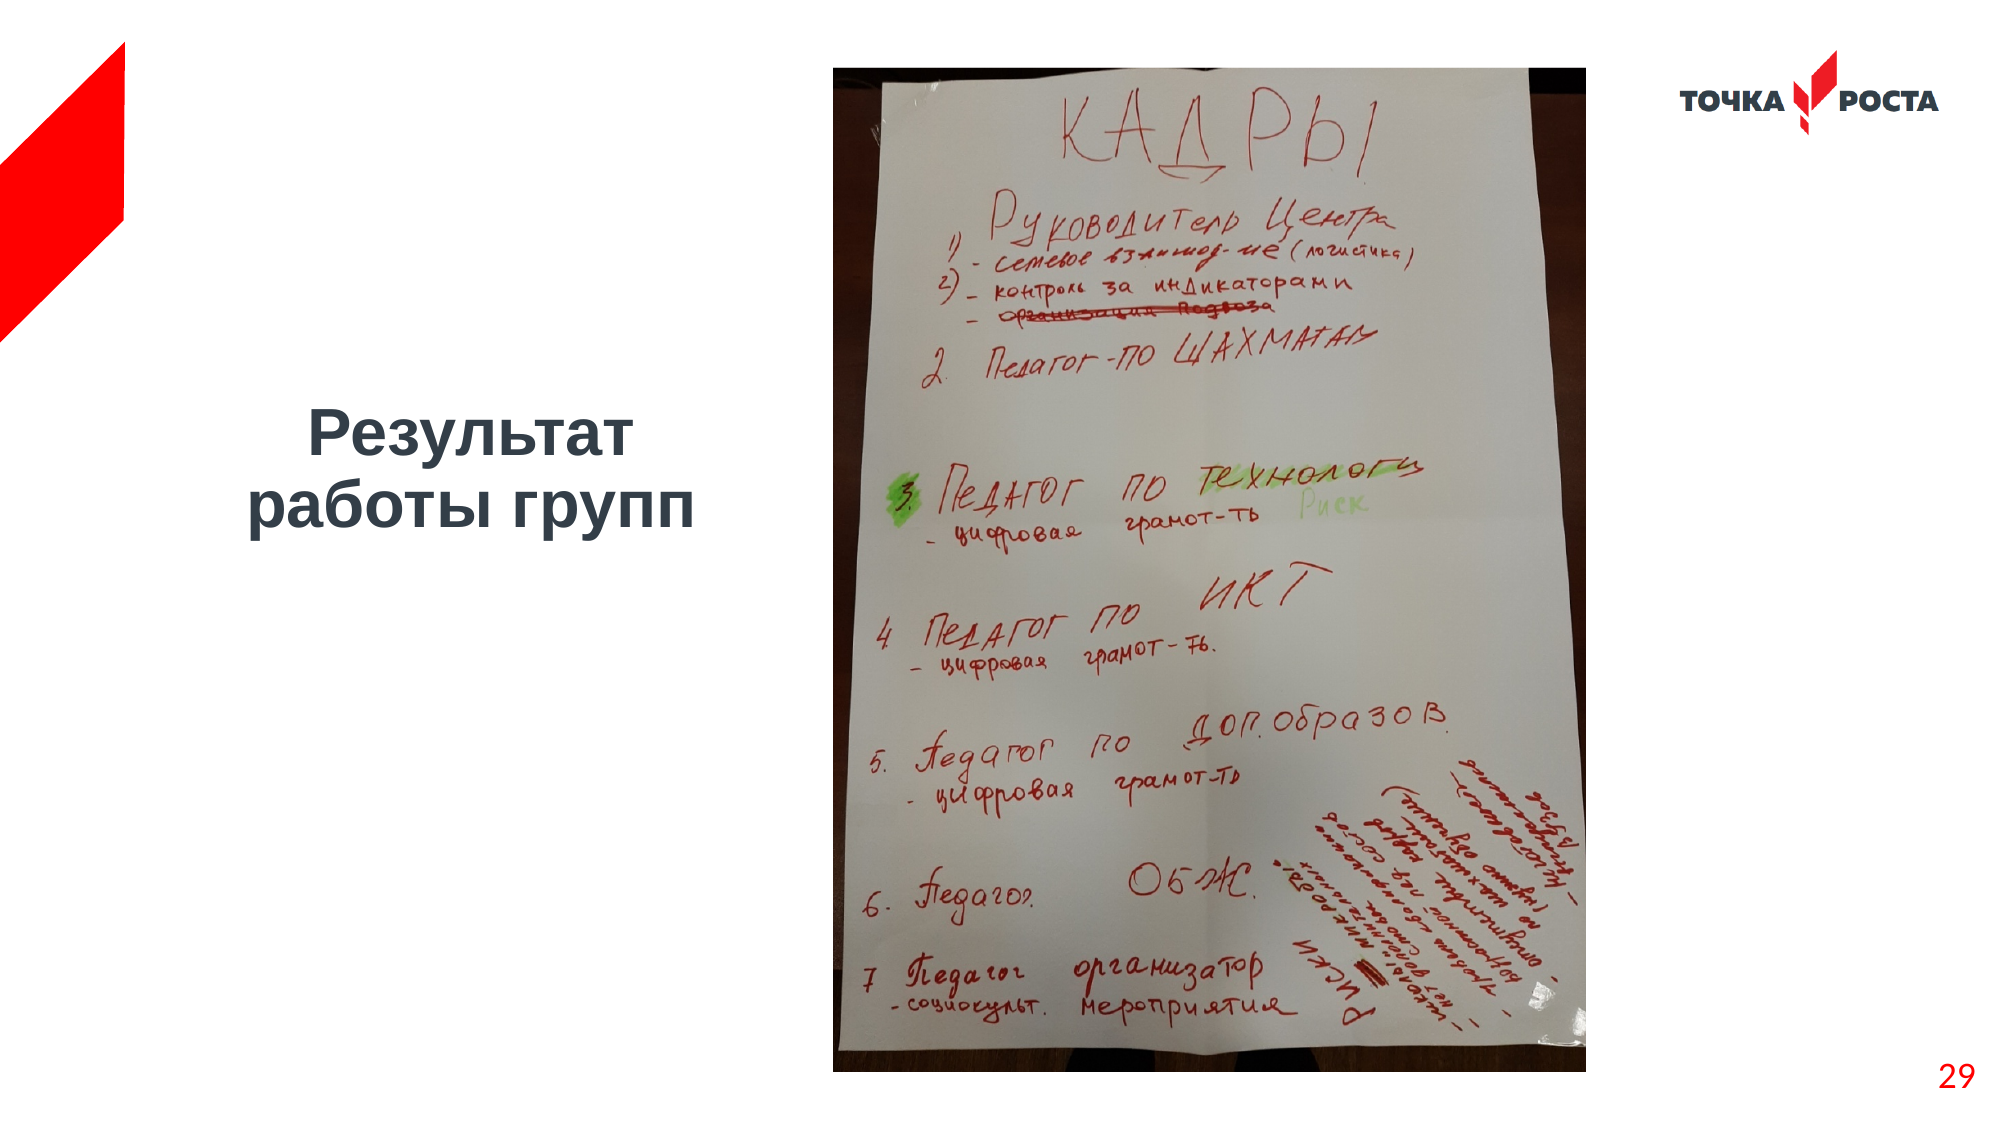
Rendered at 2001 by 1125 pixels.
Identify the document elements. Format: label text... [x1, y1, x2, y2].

title Результат работы групп [187, 275, 706, 665]
picture [1671, 42, 1947, 146]
picture [706, 69, 1712, 1071]
slide_number 29 [1926, 1043, 1984, 1103]
